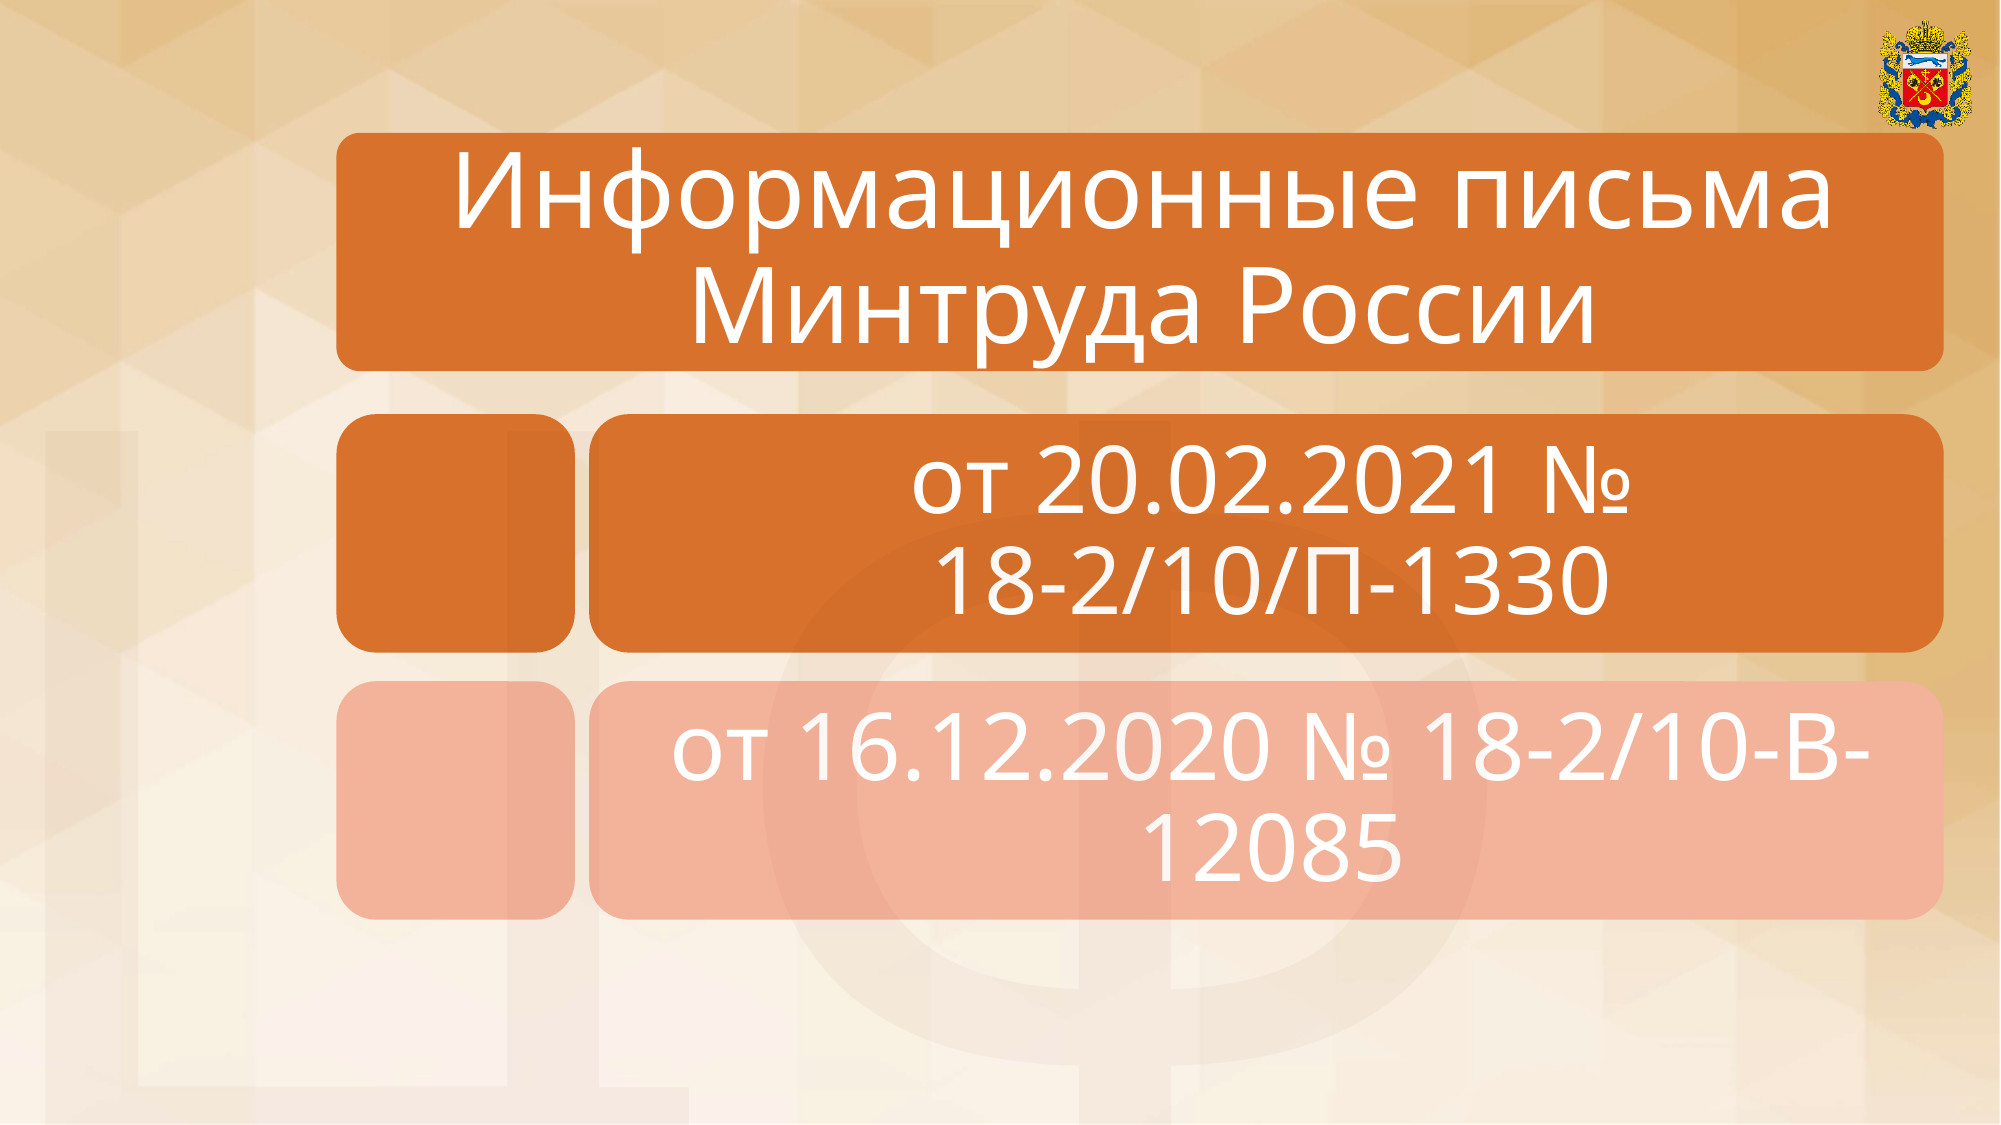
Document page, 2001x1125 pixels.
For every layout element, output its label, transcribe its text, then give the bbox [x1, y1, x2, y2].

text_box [336, 49, 1944, 1004]
picture [0, 0, 2001, 1125]
text_box ЦФА [0, 128, 1688, 1125]
